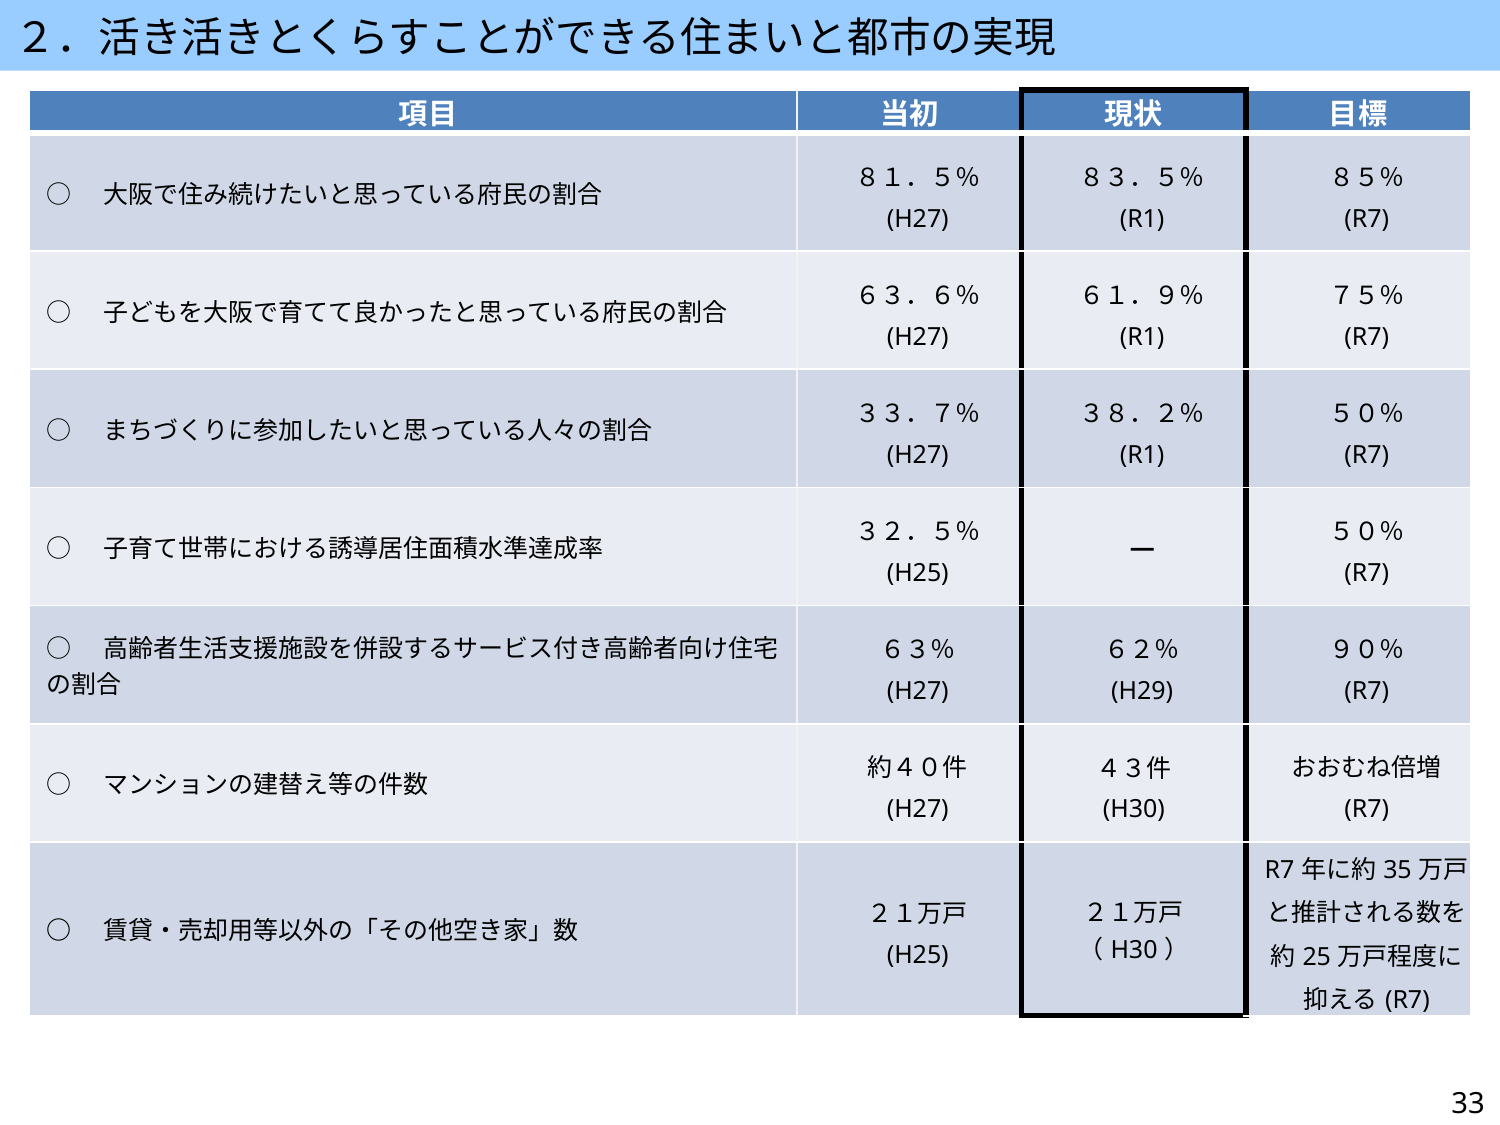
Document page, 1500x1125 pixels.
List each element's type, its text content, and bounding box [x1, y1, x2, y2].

table_cell ○ マンションの建替え等の件数 [30, 725, 796, 841]
table_header 目標 [1249, 91, 1470, 130]
table_cell ８５％ (R7) [1249, 136, 1470, 250]
text_box ２．活き活きとくらすことができる住まいと都市の実現 [0, 0, 1500, 71]
table_cell ６１．９％ (R1) [1024, 252, 1243, 368]
table_cell ○ 大阪で住み続けたいと思っている府民の割合 [30, 136, 796, 250]
table_cell ８１．５％ (H27) [798, 136, 1019, 250]
table_cell ４３件 (H30) [1024, 725, 1243, 841]
table_cell ３３．７％ (H27) [798, 370, 1019, 487]
table_cell ○ 子どもを大阪で育てて良かったと思っている府民の割合 [30, 252, 796, 368]
table_cell ― [1024, 488, 1243, 605]
table_cell ３２．５％ (H25) [798, 488, 1019, 605]
table_cell おおむね倍増 (R7) [1249, 725, 1470, 841]
table_cell ２１万戸 （H30） [1024, 843, 1243, 1013]
table_cell ９０％ (R7) [1249, 606, 1470, 723]
table_cell ６２％ (H29) [1024, 606, 1243, 723]
table_cell ５０％ (R7) [1249, 370, 1470, 487]
table_cell ８３．５％ (R1) [1024, 136, 1243, 250]
table_cell ２１万戸 (H25) [798, 843, 1019, 1015]
table_header 項目 [30, 91, 796, 130]
table_cell R7年に約35万戸と推計される数を約25万戸程度に抑える(R7) [1249, 843, 1470, 1015]
table_header 現状 [1024, 93, 1243, 130]
table_cell ○ 子育て世帯における誘導居住面積水準達成率 [30, 488, 796, 605]
table_cell ５０％ (R7) [1249, 488, 1470, 605]
table_cell ３８．２％ (R1) [1024, 370, 1243, 487]
table_cell ○ 高齢者生活支援施設を併設するサービス付き高齢者向け住宅の割合 [30, 606, 796, 723]
table_cell ６３．６％ (H27) [798, 252, 1019, 368]
table_cell ７５％ (R7) [1249, 252, 1470, 368]
table_cell 約４０件 (H27) [798, 725, 1019, 841]
table_cell ○ まちづくりに参加したいと思っている人々の割合 [30, 370, 796, 487]
table_cell ○ 賃貸・売却用等以外の「その他空き家」数 [30, 843, 796, 1015]
table_cell ６３％ (H27) [798, 606, 1019, 723]
table_header 当初 [798, 91, 1019, 130]
slide_number 33 [1372, 1082, 1500, 1125]
